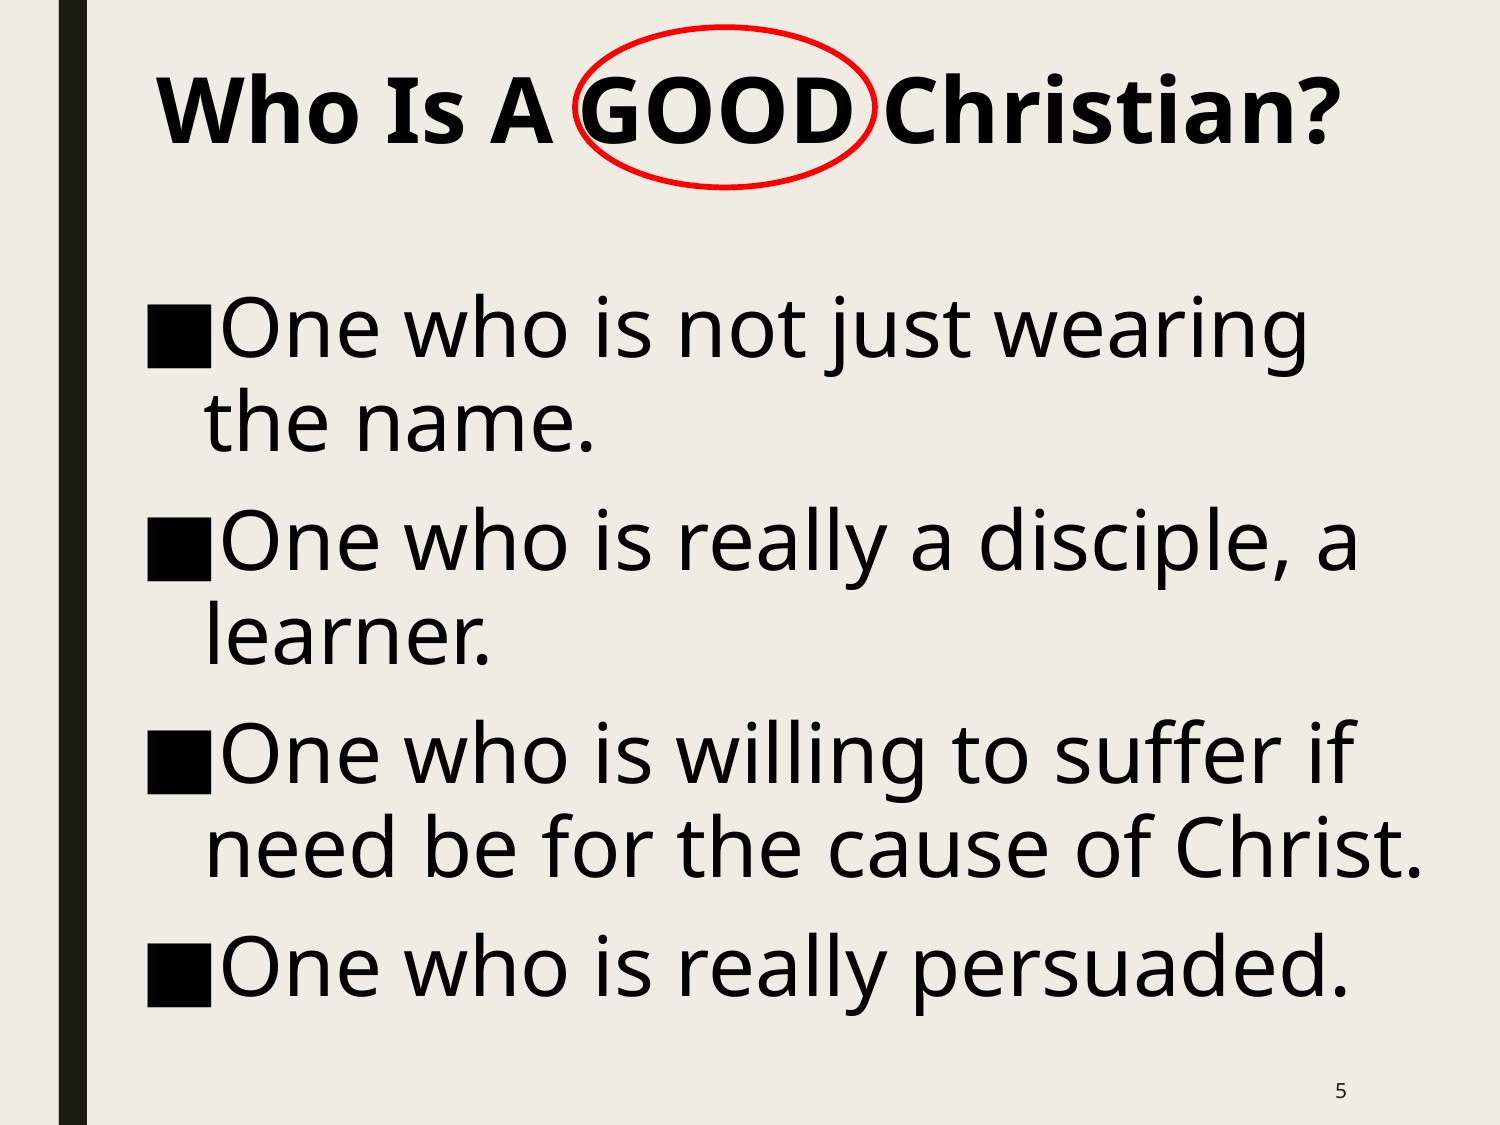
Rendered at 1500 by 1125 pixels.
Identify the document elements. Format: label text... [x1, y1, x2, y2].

list One who is not just wearing the name. One who is really a disciple, a learner. One who is willing to suffer if need be for the cause of Christ. One who is really persuaded. [125, 275, 1463, 1023]
slide_number 5 [1165, 1058, 1362, 1125]
text_box [572, 24, 878, 191]
text_box Who Is A GOOD Christian? [74, 45, 622, 170]
text_box Who Is A GOOD Christian? [828, 45, 1425, 170]
